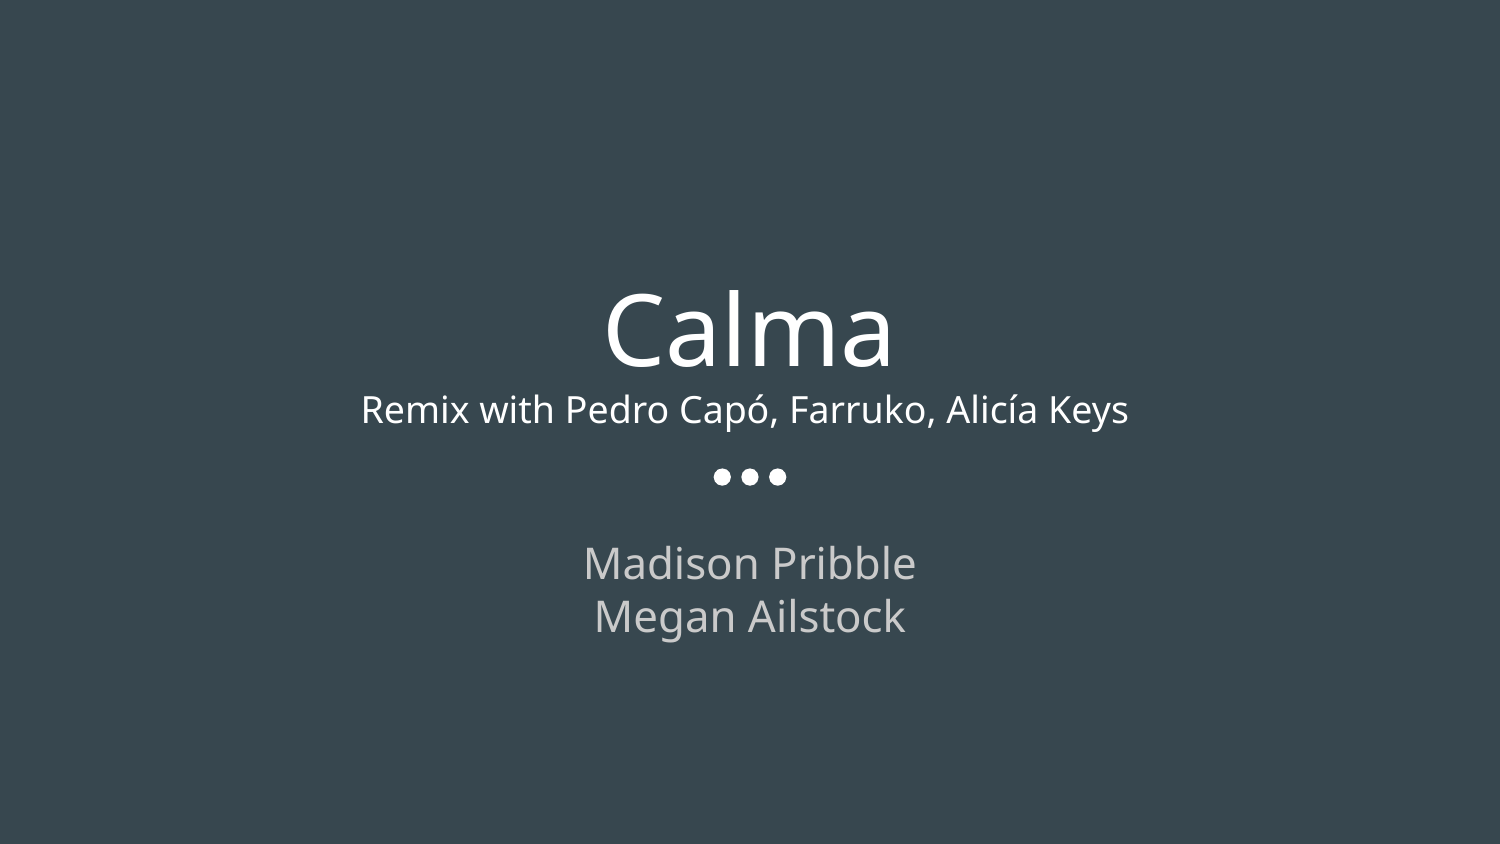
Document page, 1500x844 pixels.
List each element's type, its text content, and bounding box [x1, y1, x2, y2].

subtitle Madison Pribble Megan Ailstock [110, 520, 1390, 651]
title Calma Remix with Pedro Capó, Farruko, Alicía Keys [110, 162, 1390, 447]
